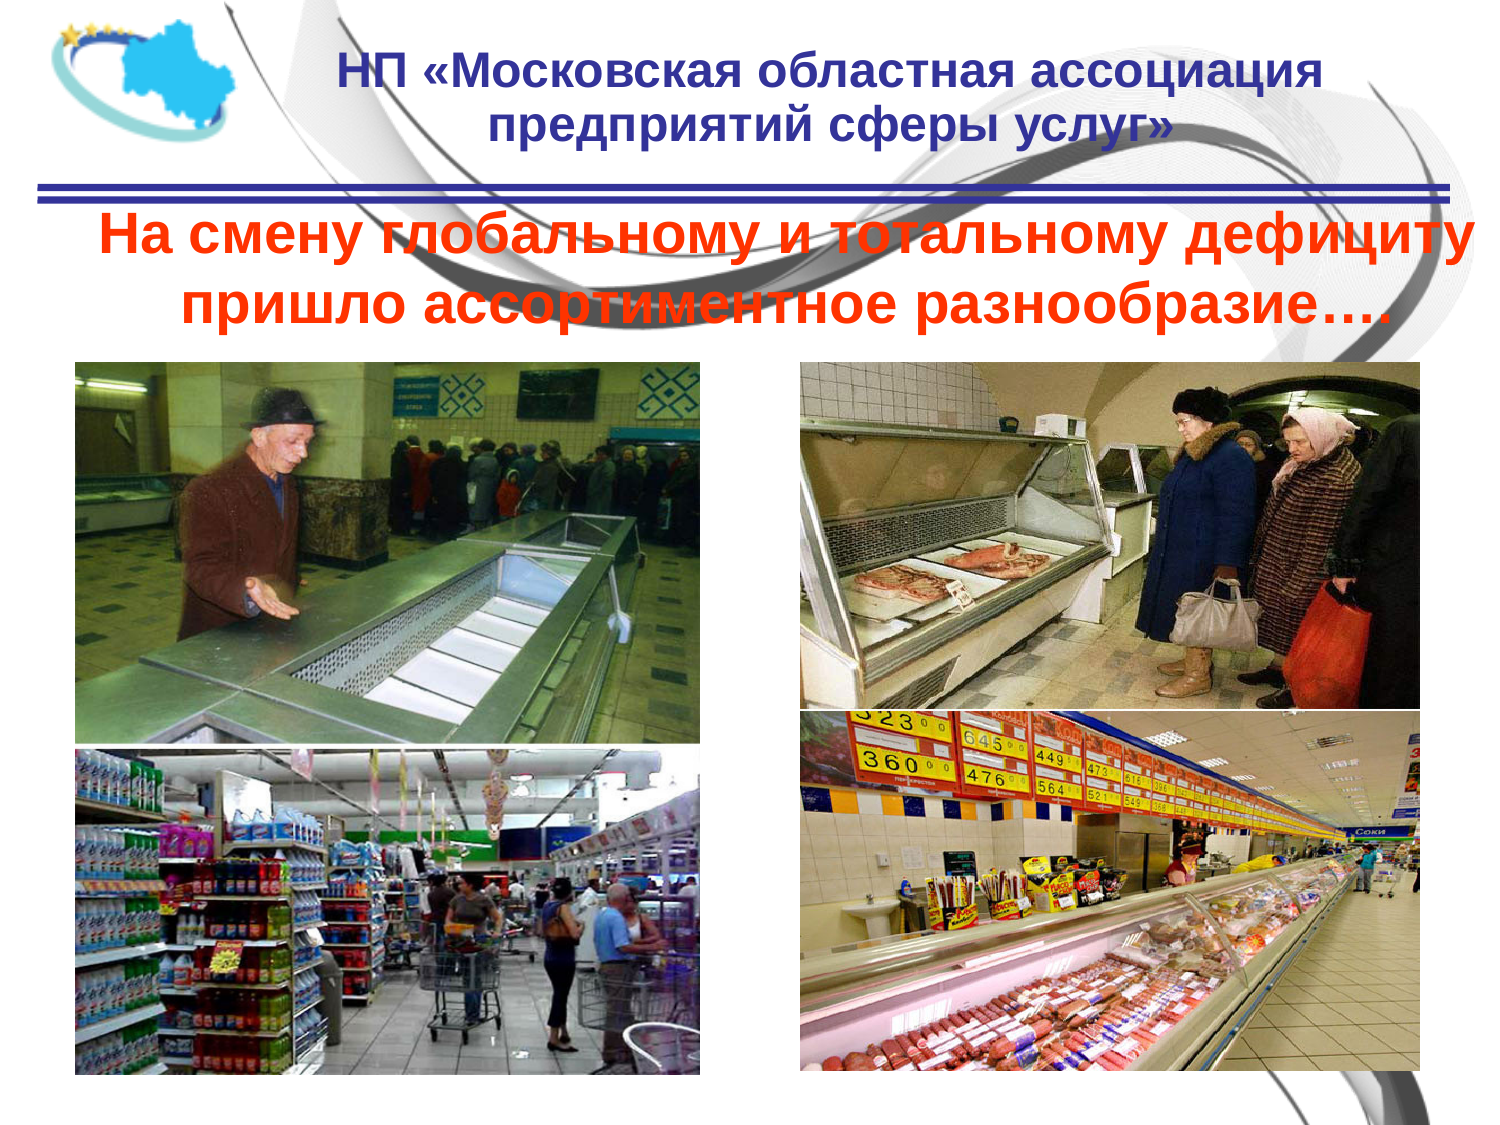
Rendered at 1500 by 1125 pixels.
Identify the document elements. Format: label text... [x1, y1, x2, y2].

picture [49, 0, 1499, 1125]
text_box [37, 37, 1451, 201]
text_box На смену глобальному и тотальному дефициту пришло ассортиментное разнообразие…. [74, 210, 217, 343]
